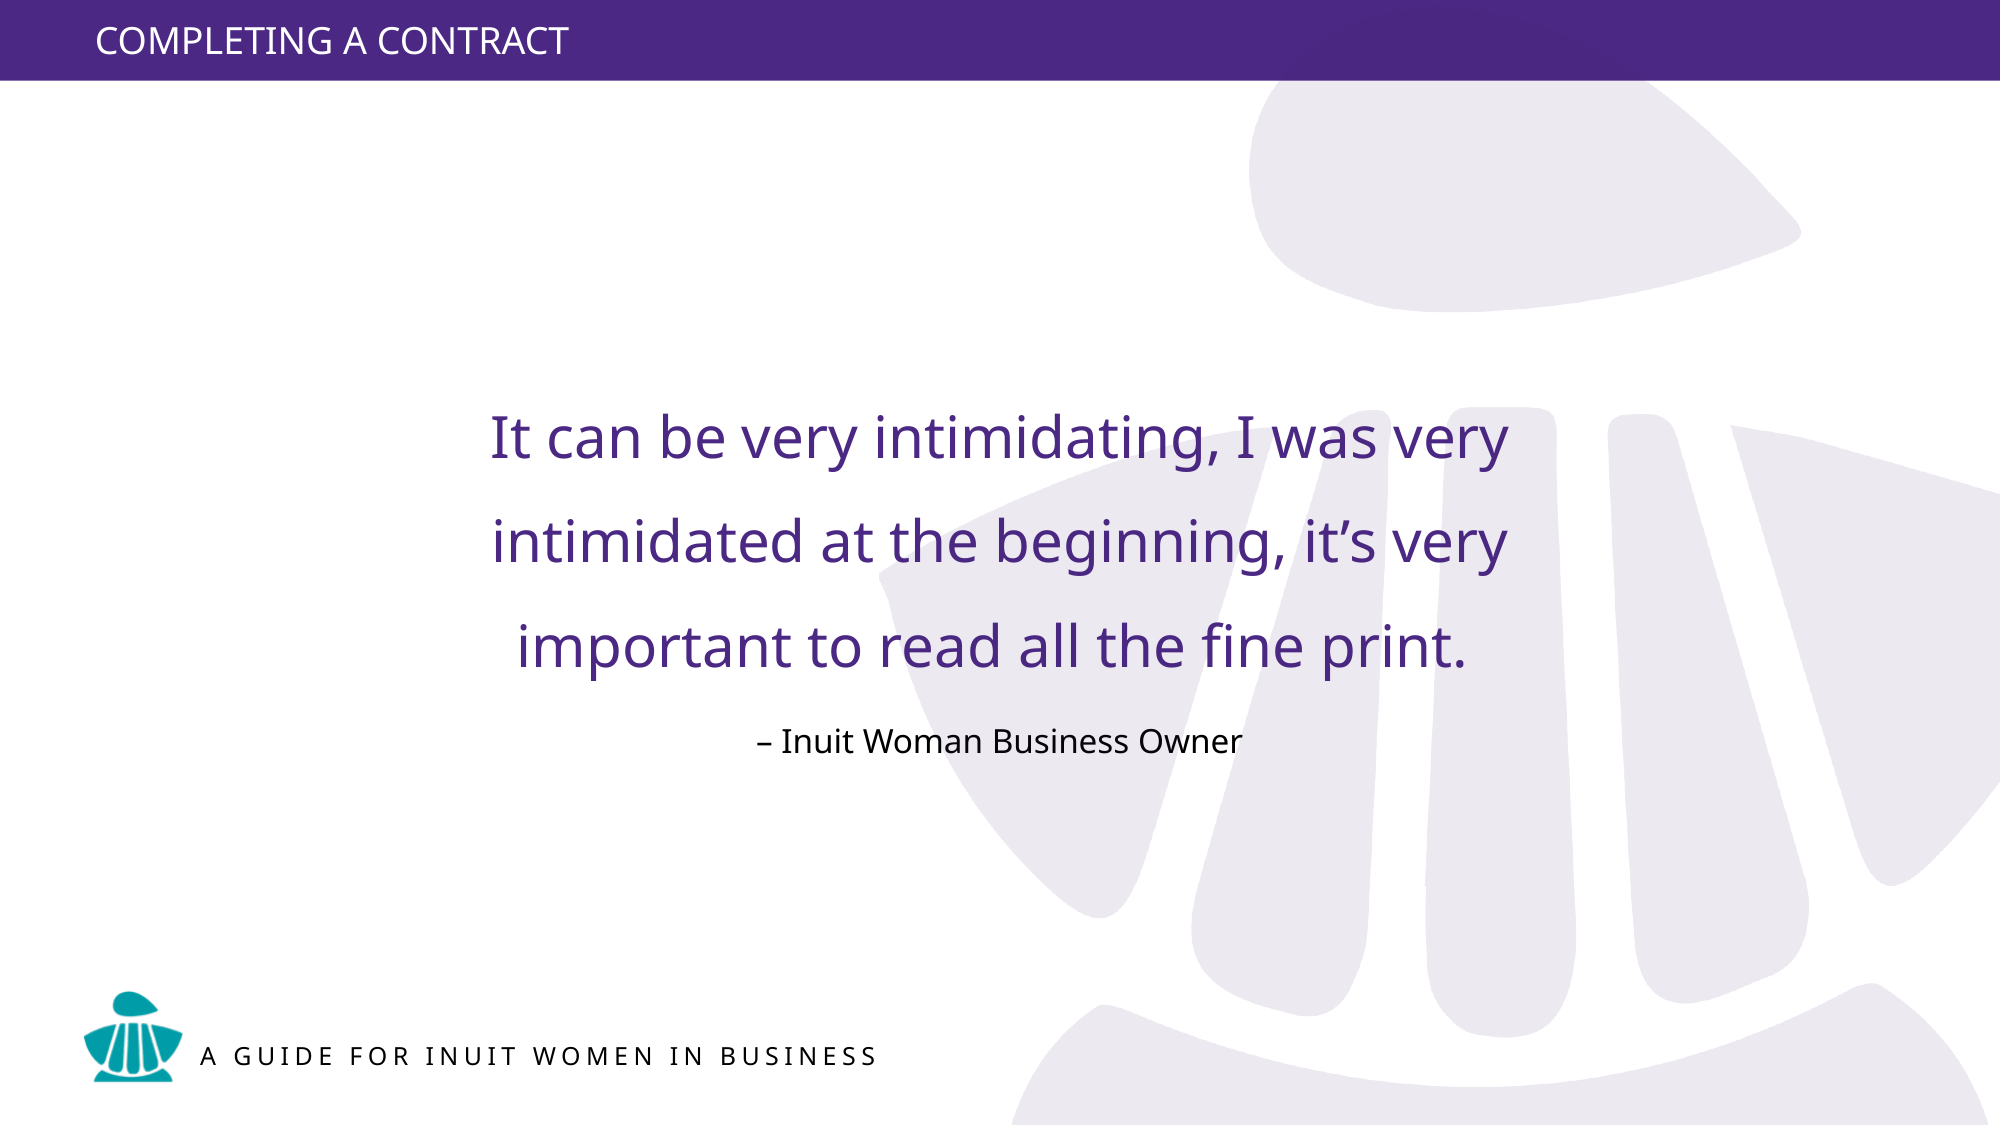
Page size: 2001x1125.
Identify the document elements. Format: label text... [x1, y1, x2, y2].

list It can be very intimidating, I was very intimidated at the beginning, it’s very important to read all the fine print. – Inuit Woman Business Owner [425, 250, 879, 875]
picture [84, 991, 193, 1096]
picture [879, 5, 2000, 1125]
